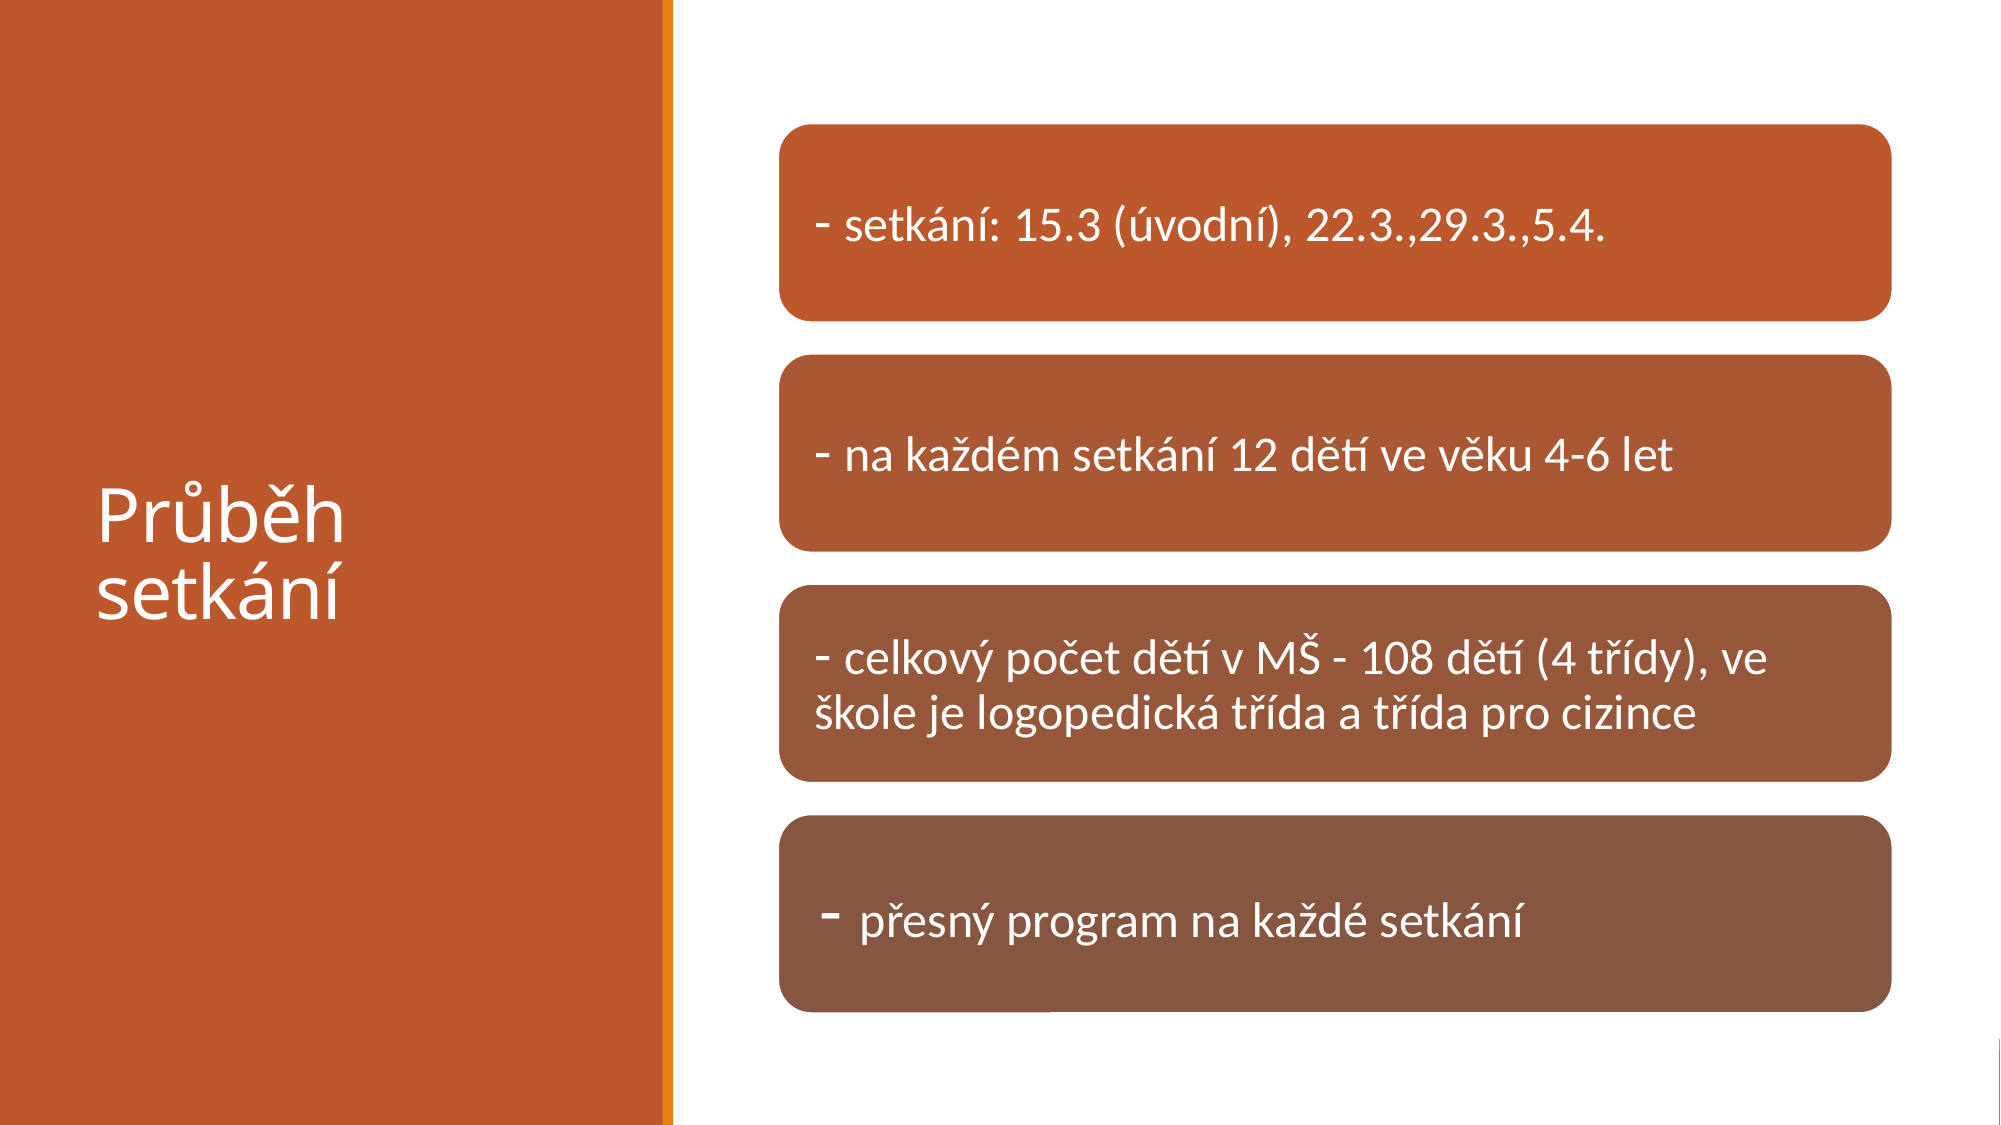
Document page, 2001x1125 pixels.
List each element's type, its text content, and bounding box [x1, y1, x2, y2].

text_box [661, 0, 674, 1125]
text_box [0, 0, 661, 1125]
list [777, 104, 1894, 1033]
text_box [674, 0, 2000, 1125]
title Průběh setkání [80, 84, 587, 1032]
